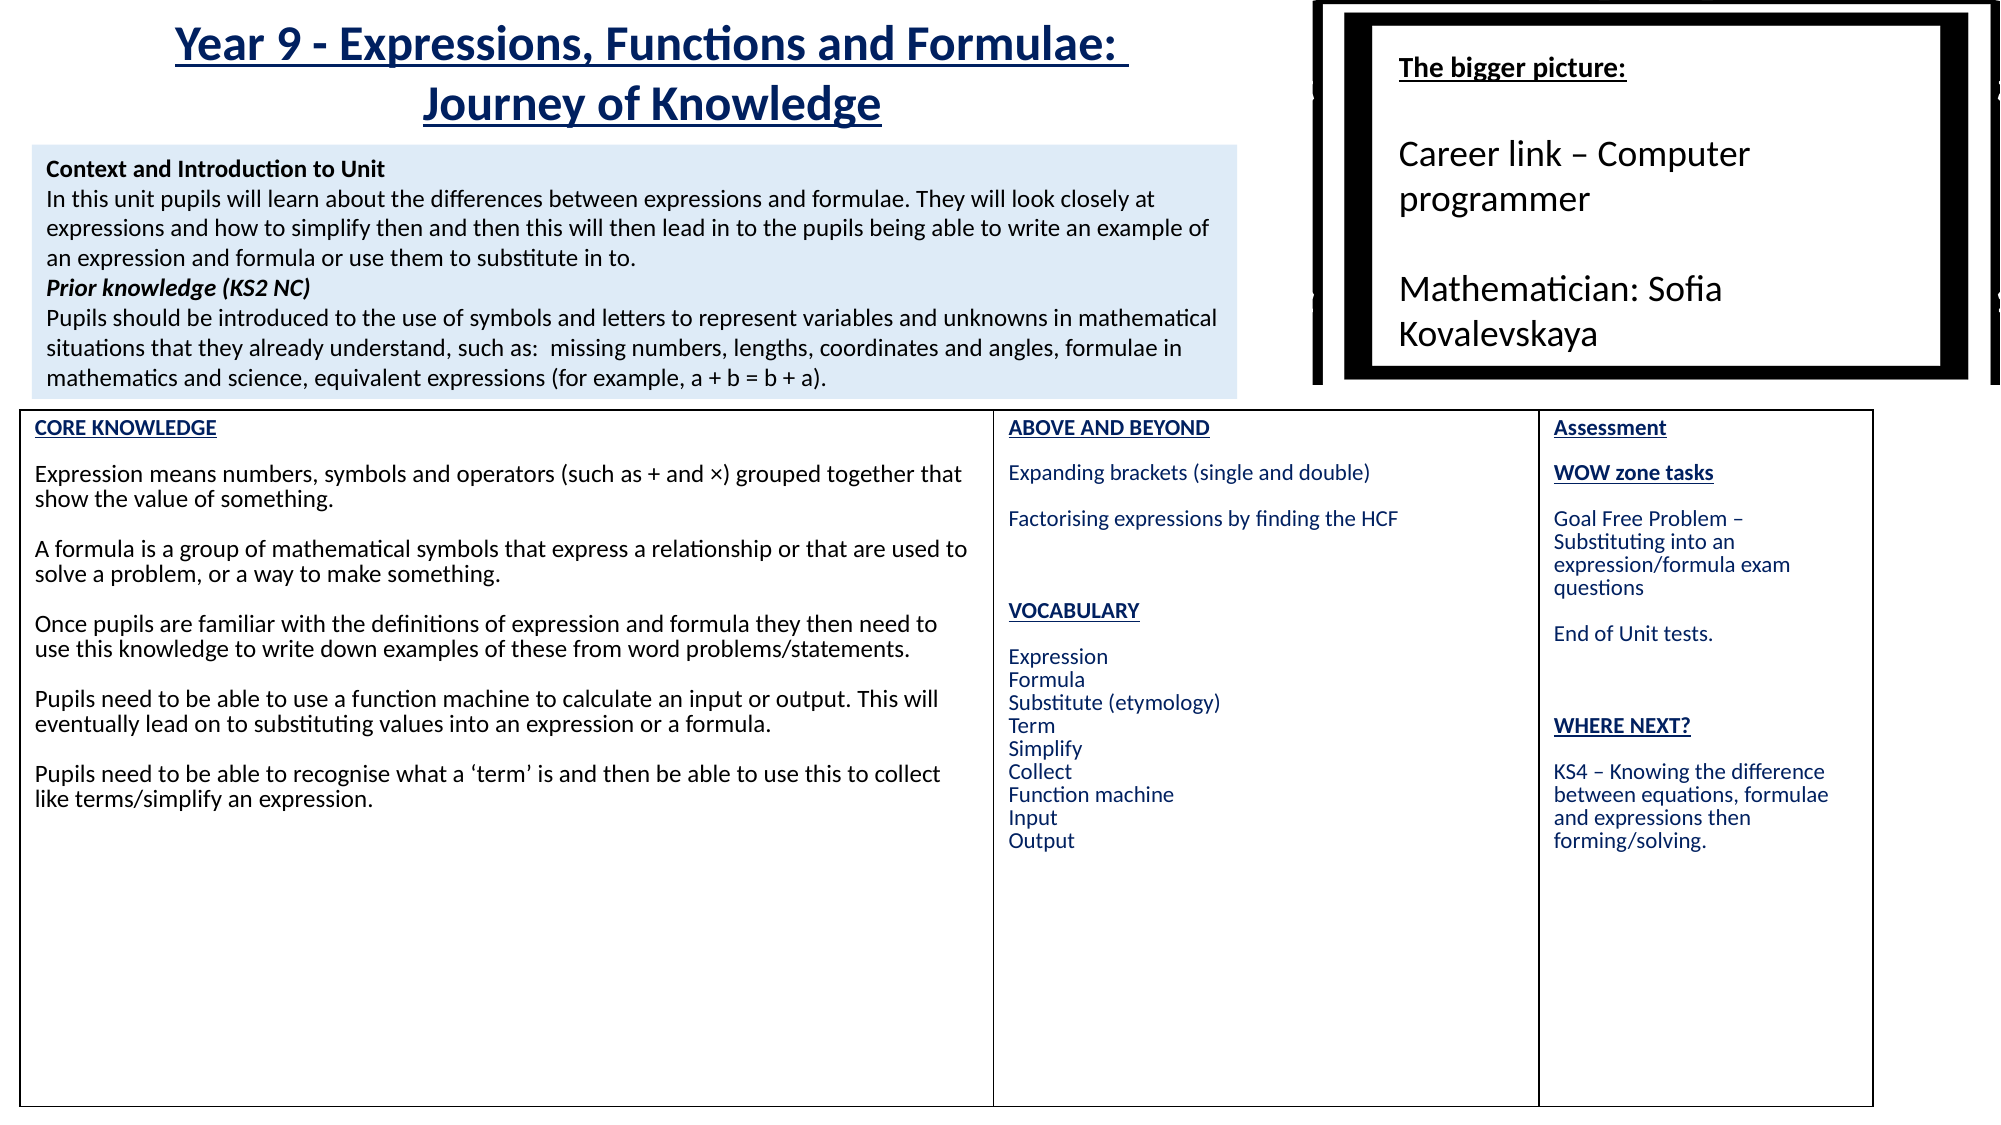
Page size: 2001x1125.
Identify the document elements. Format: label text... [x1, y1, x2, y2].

picture [1312, 0, 2000, 385]
table_header CORE KNOWLEDGE Expression means numbers, symbols and operators (such as + and ×) grouped together that show the value of something. A formula is a group of mathematical symbols that express a relationship or that are used to solve a problem, or a way to make something. Once pupils are familiar with the definitions of expression and formula they then need to use this knowledge to write down examples of these from word problems/statements. Pupils need to be able to use a function machine to calculate an input or output. This will eventually lead on to substituting values into an expression or a formula. Pupils need to be able to recognise what a ‘term’ is and then be able to use this to collect like terms/simplify an expression. [21, 411, 993, 1106]
table_header ABOVE AND BEYOND Expanding brackets (single and double) Factorising expressions by finding the HCF VOCABULARY Expression Formula Substitute (etymology) Term Simplify Collect Function machine Input Output [994, 411, 1538, 1106]
text_box Context and Introduction to Unit In this unit pupils will learn about the differences between expressions and formulae. They will look closely at expressions and how to simplify then and then this will then lead in to the pupils being able to write an example of an expression and formula or use them to substitute in to. Prior knowledge (KS2 NC) Pupils should be introduced to the use of symbols and letters to represent variables and unknowns in mathematical situations that they already understand, such as: missing numbers, lengths, coordinates and angles, formulae in mathematics and science, equivalent expressions (for example, a + b = b + a). [31, 144, 1238, 399]
table_header Assessment WOW zone tasks Goal Free Problem – Substituting into an expression/formula exam questions End of Unit tests. WHERE NEXT? KS4 – Knowing the difference between equations, formulae and expressions then forming/solving. [1540, 411, 1872, 1106]
text_box Year 9 - Expressions, Functions and Formulae: Journey of Knowledge [153, 0, 1151, 142]
